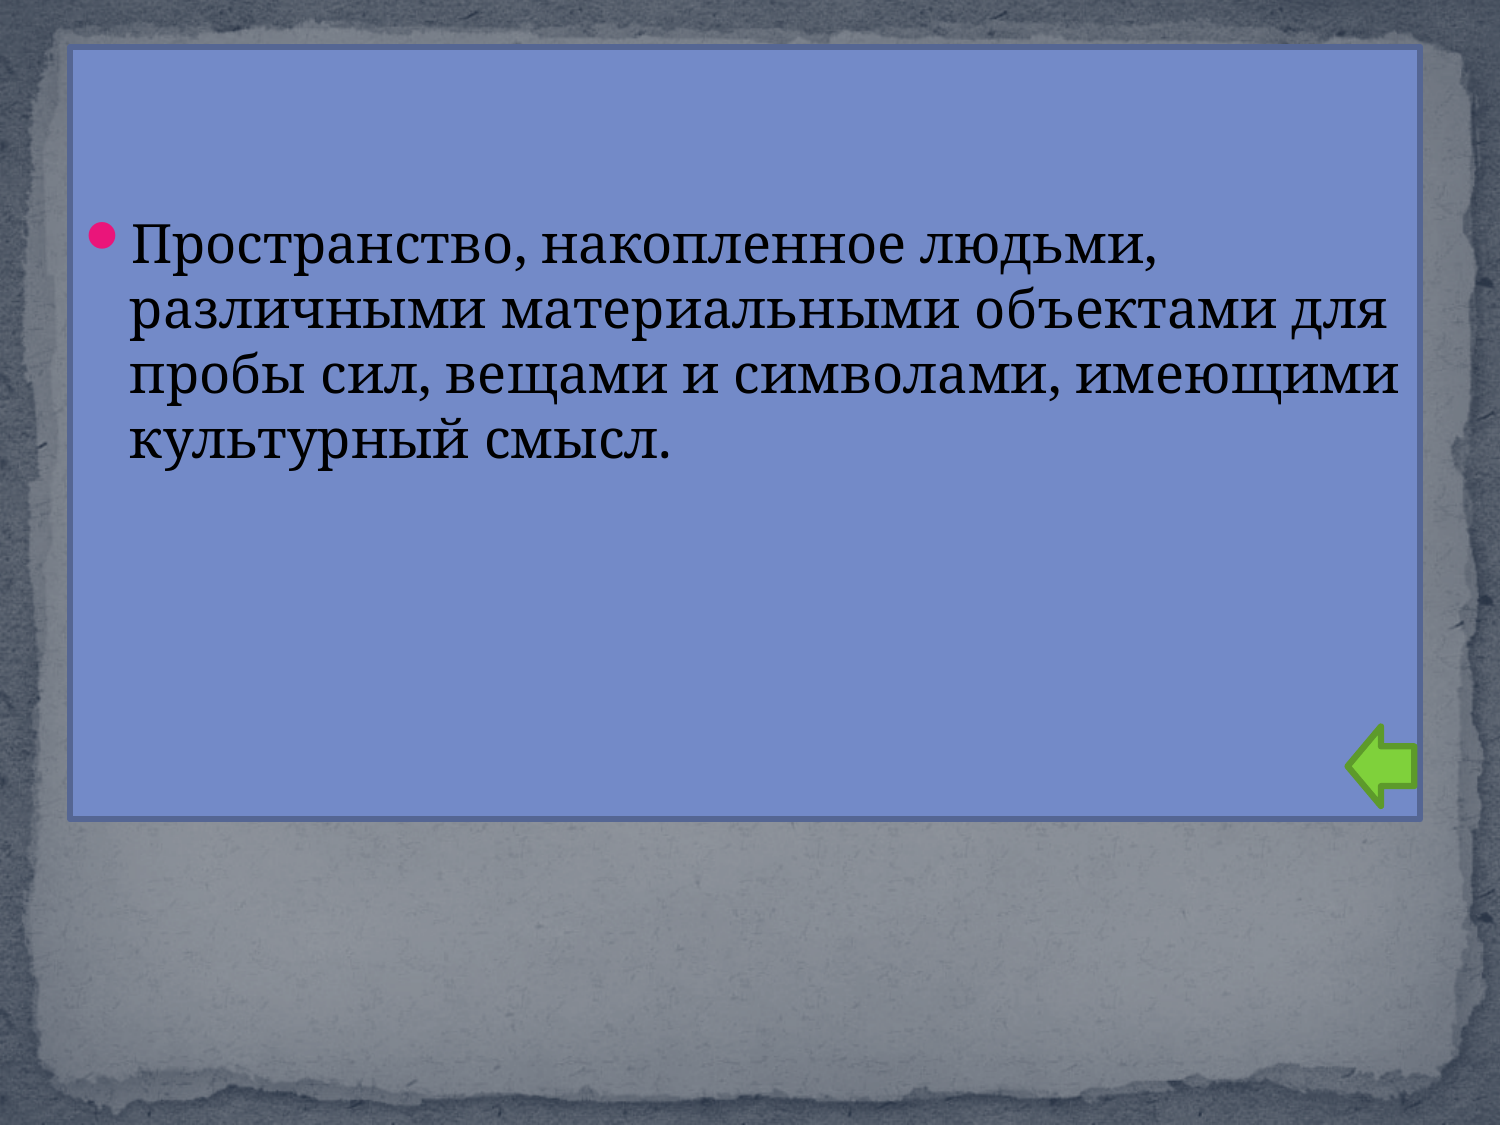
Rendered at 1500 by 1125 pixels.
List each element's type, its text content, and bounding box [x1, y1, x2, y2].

text_box [1344, 723, 1418, 810]
list Пространство, накопленное людьми, различными материальными объектами для пробы сил, вещами и символами, имеющими культурный смысл. [67, 44, 1423, 822]
